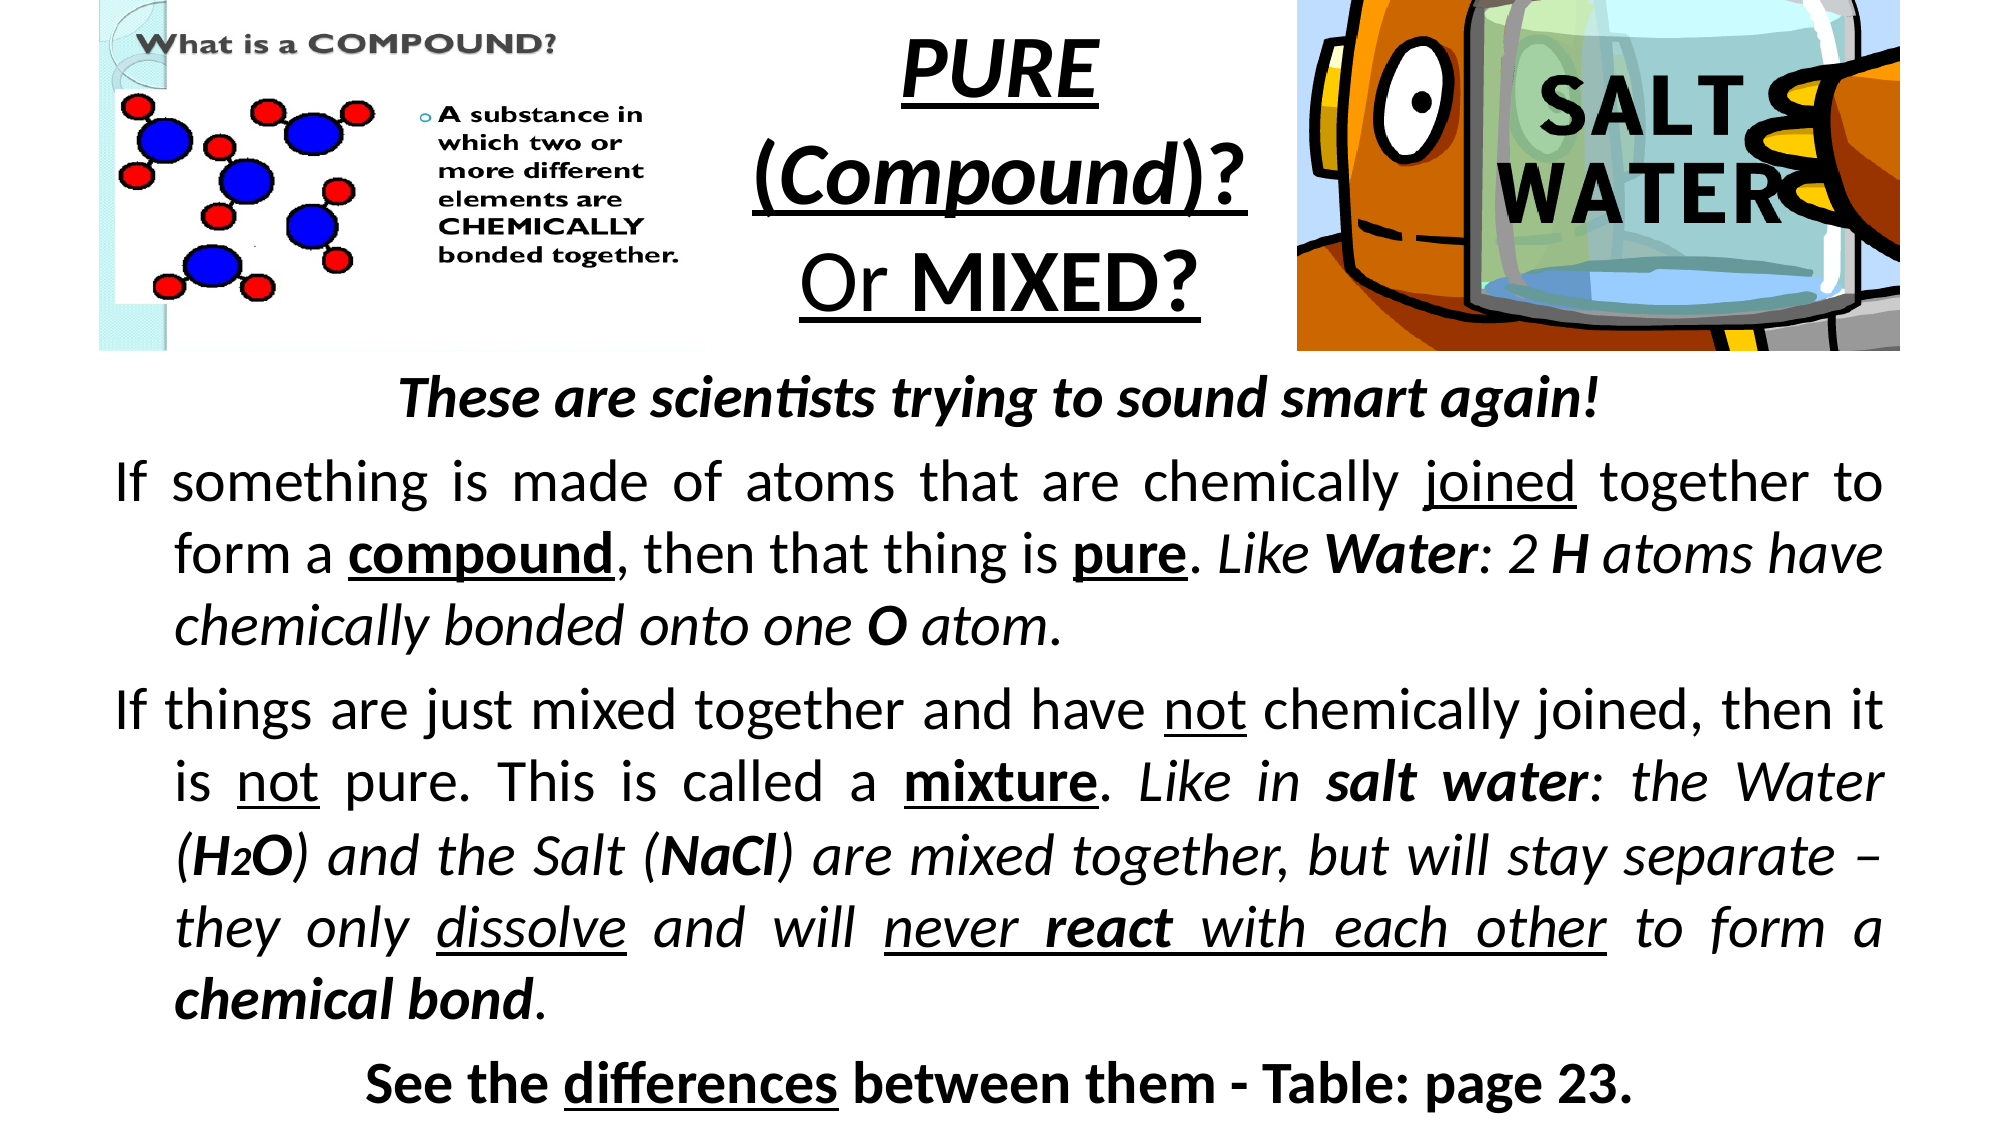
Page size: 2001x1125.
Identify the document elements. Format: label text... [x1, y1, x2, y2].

picture [99, 0, 705, 351]
picture [1297, 0, 1901, 351]
list These are scientists trying to sound smart again! If something is made of atoms that are chemically joined together to form a compound, then that thing is pure. Like Water: 2 H atoms have chemically bonded onto one O atom. If things are just mixed together and have not chemically joined, then it is not pure. This is called a mixture. Like in salt water: the Water (H2O) and the Salt (NaCl) are mixed together, but will stay separate – they only dissolve and will never react with each other to form a chemical bond. See the differences between them - Table: page 23. [99, 349, 1900, 1125]
title PURE (Compound)? Or MIXED? [705, 0, 1295, 339]
